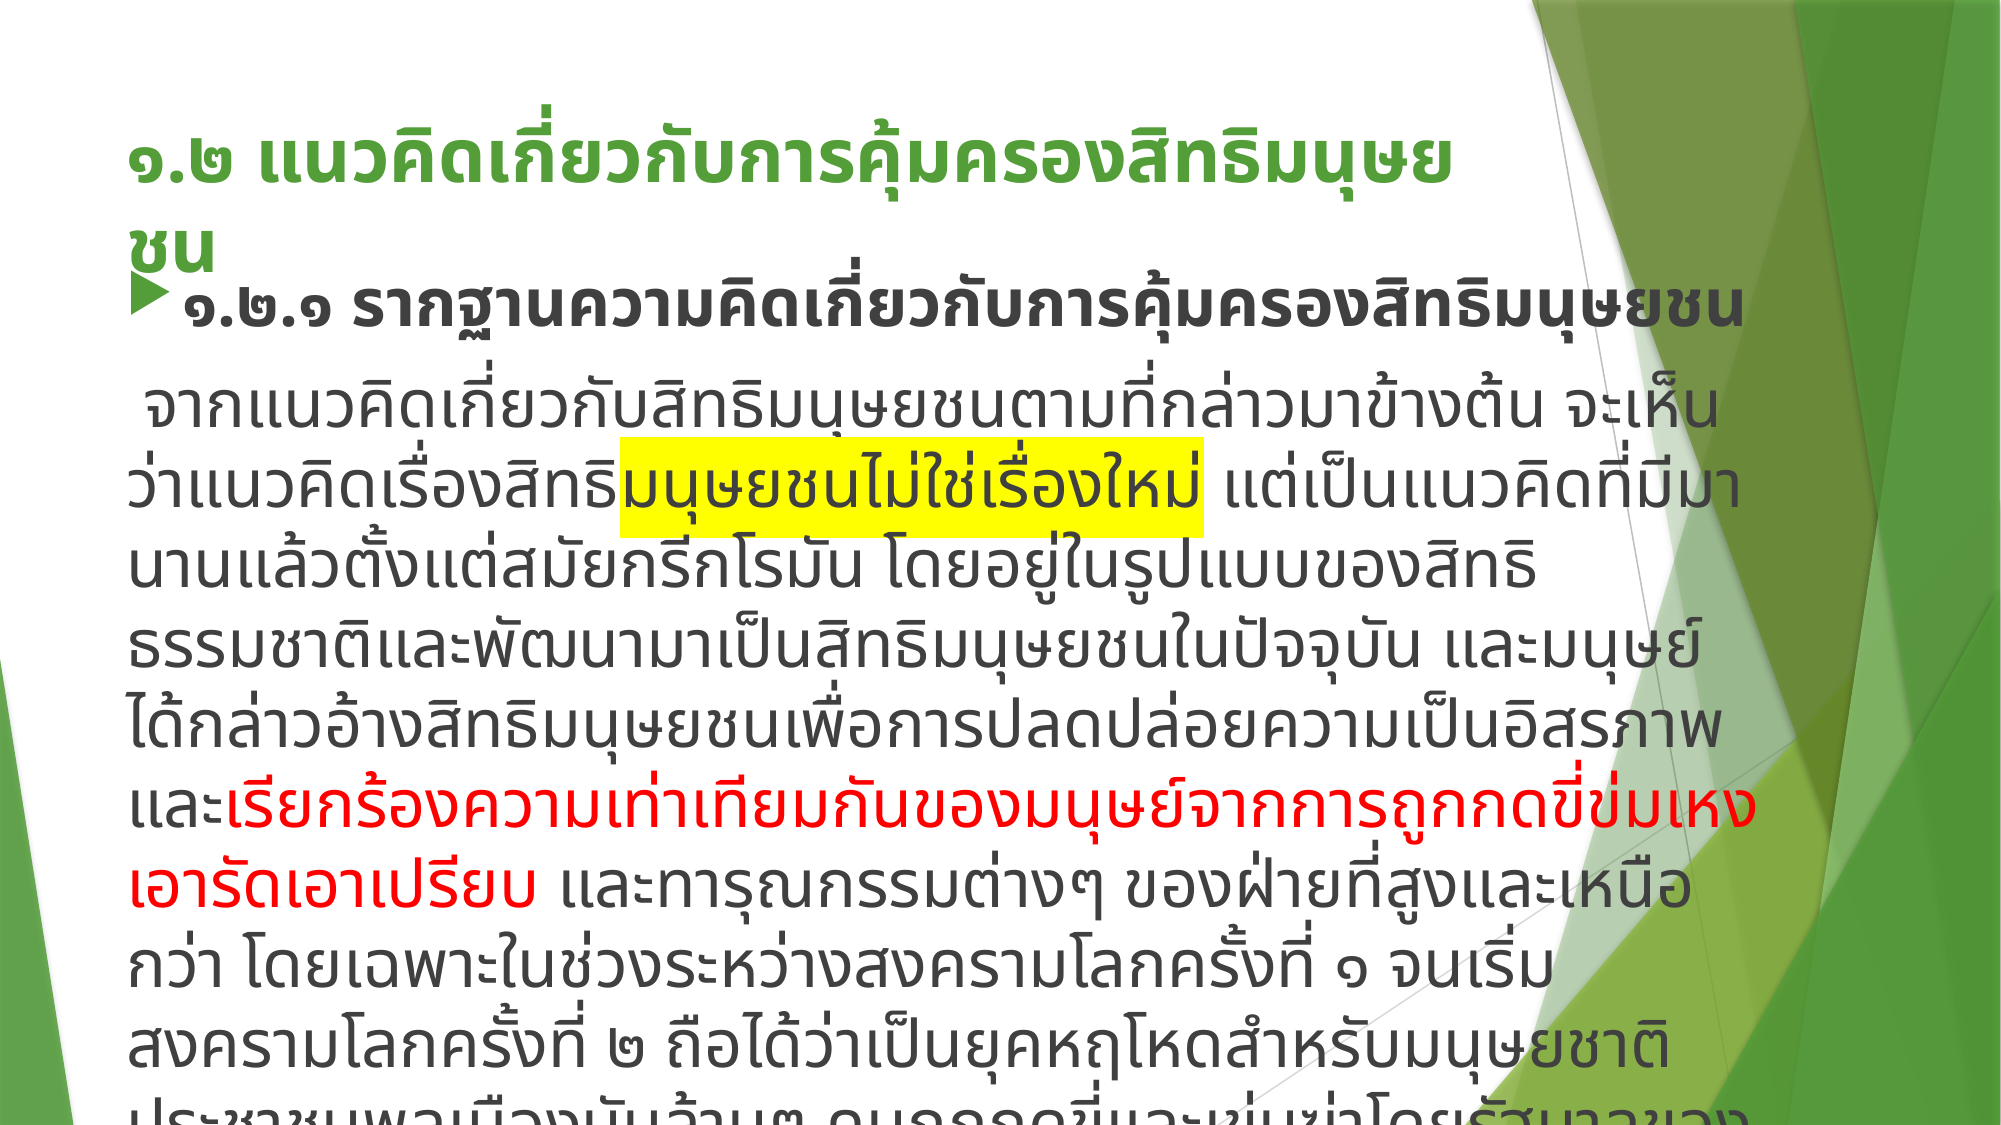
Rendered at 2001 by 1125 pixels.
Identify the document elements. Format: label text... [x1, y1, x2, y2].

list ๑.๒.๑ รากฐานความคิดเกี่ยวกับการคุ้มครองสิทธิมนุษยชน จากแนวคิดเกี่ยวกับสิทธิมนุษยชนตามที่กล่าวมาข้างต้น จะเห็นว่าแนวคิดเรื่องสิทธิมนุษยชนไม่ใช่เรื่องใหม่ แต่เป็นแนวคิดที่มีมานานแล้วตั้งแต่สมัยกรีกโรมัน โดยอยู่ในรูปแบบของสิทธิธรรมชาติและพัฒนามาเป็นสิทธิมนุษยชนในปัจจุบัน และมนุษย์ได้กล่าวอ้างสิทธิมนุษยชนเพื่อการปลดปล่อยความเป็นอิสรภาพและเรียกร้องความเท่าเทียมกันของมนุษย์จากการถูกกดขี่ข่มเหงเอารัดเอาเปรียบ และทารุณกรรมต่างๆ ของฝ่ายที่สูงและเหนือกว่า โดยเฉพาะในช่วงระหว่างสงครามโลกครั้งที่ ๑ จนเริ่มสงครามโลกครั้งที่ ๒ ถือได้ว่าเป็นยุคหฤโหดสำหรับมนุษยชาติ ประชาชนพลเมืองนับล้านๆ คนถูกกดขี่และเข่นฆ่าโดยรัฐบาลของตนเองอย่างทารุณ [111, 252, 1778, 1075]
title ๑.๒ แนวคิดเกี่ยวกับการคุ้มครองสิทธิมนุษยชน [111, 99, 1522, 252]
